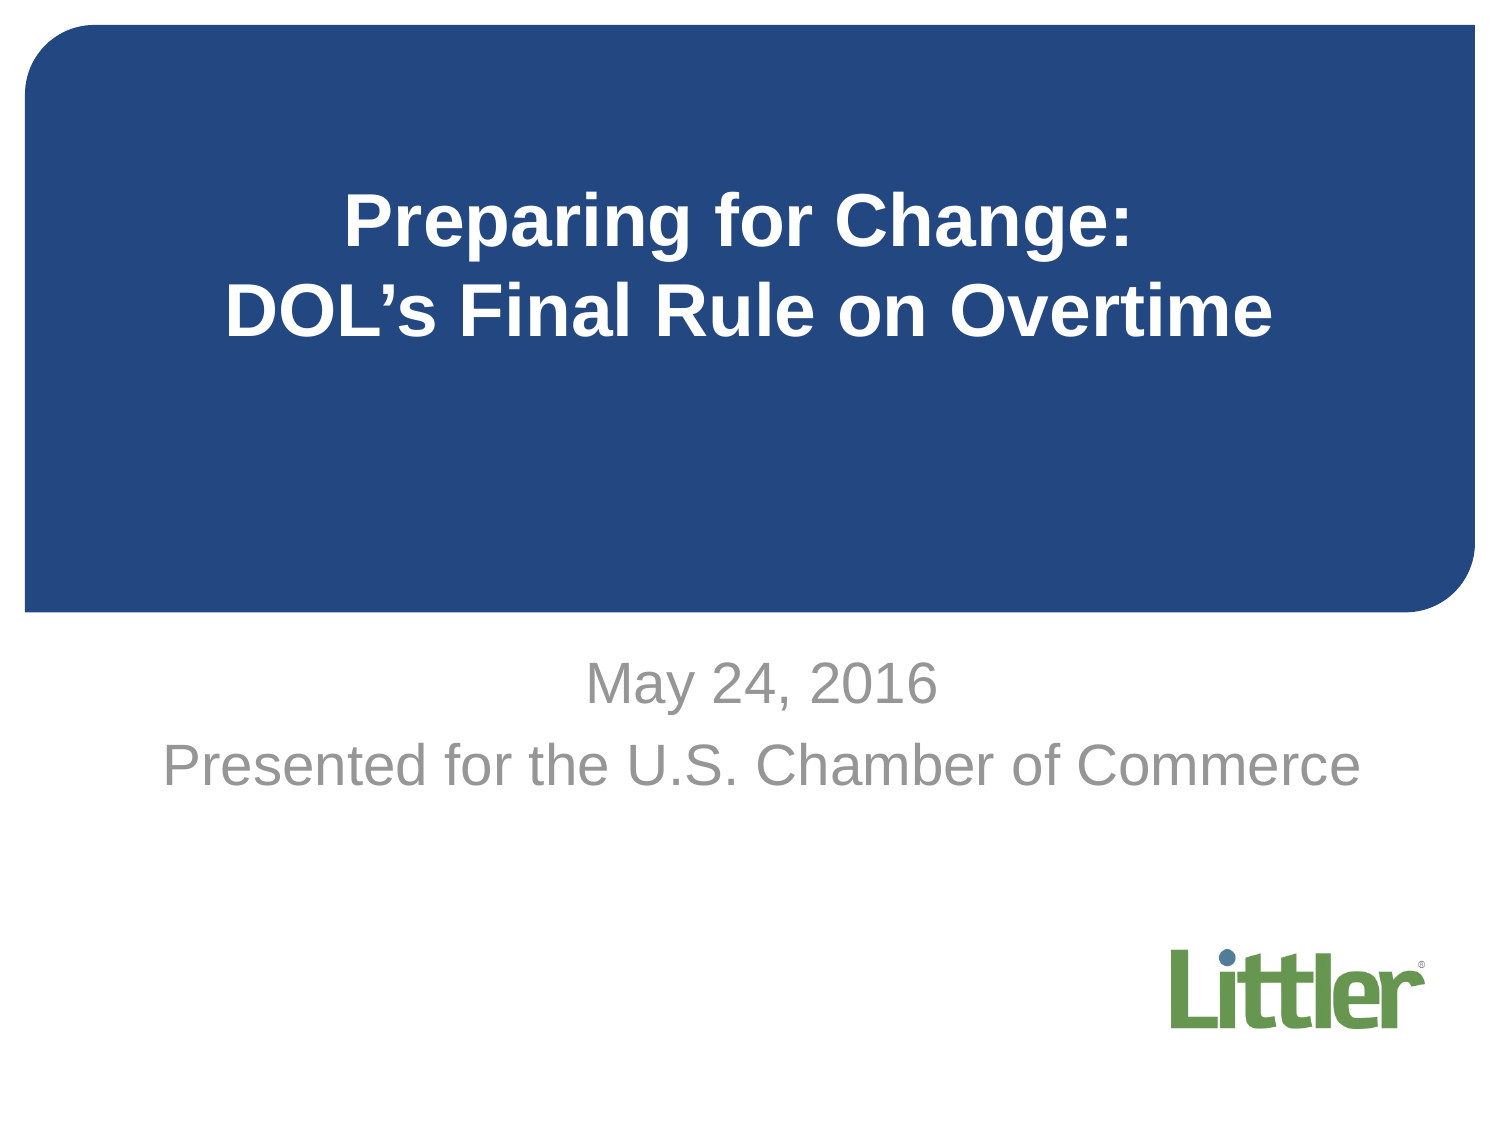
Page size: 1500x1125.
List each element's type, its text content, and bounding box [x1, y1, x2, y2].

title Preparing for Change: DOL’s Final Rule on Overtime [112, 112, 1388, 500]
picture [1171, 949, 1425, 1029]
subtitle May 24, 2016 Presented for the U.S. Chamber of Commerce [112, 637, 1413, 925]
